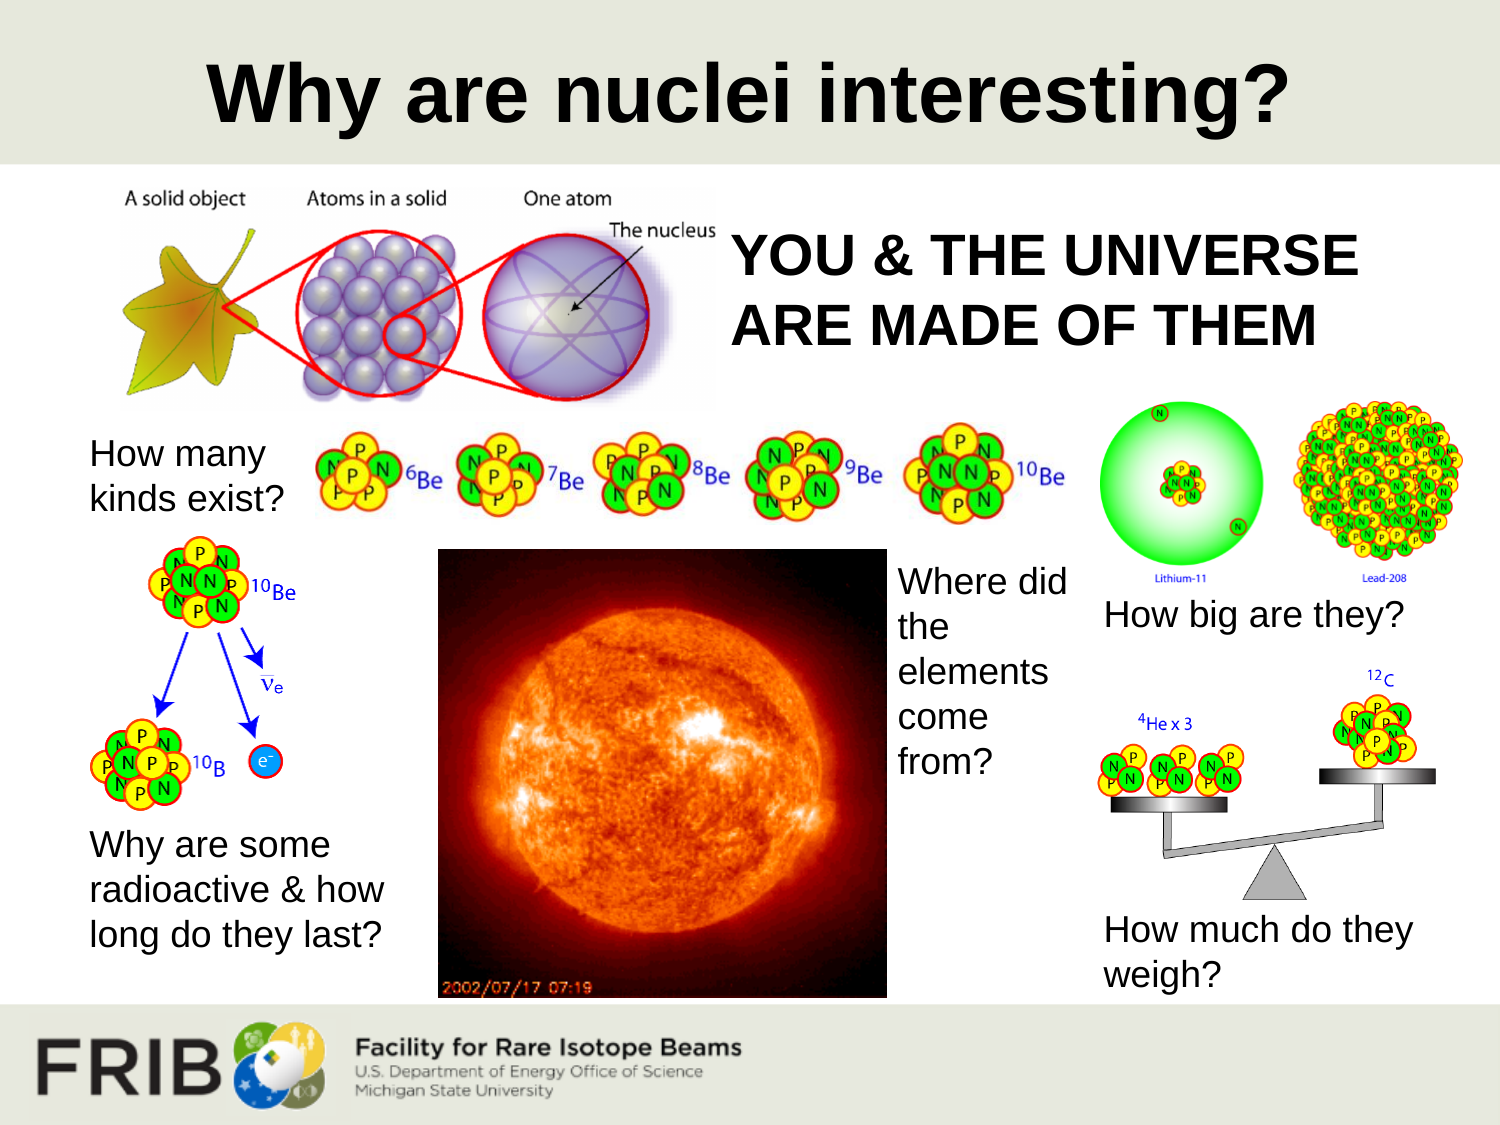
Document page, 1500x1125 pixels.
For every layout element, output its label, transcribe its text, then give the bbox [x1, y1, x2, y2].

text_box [74, 421, 1066, 529]
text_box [74, 535, 416, 965]
text_box Why are nuclei interesting? [0, 31, 1500, 147]
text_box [120, 187, 1426, 411]
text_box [438, 549, 1089, 999]
picture [0, 165, 1500, 1125]
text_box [1088, 666, 1457, 1004]
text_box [1088, 401, 1463, 644]
